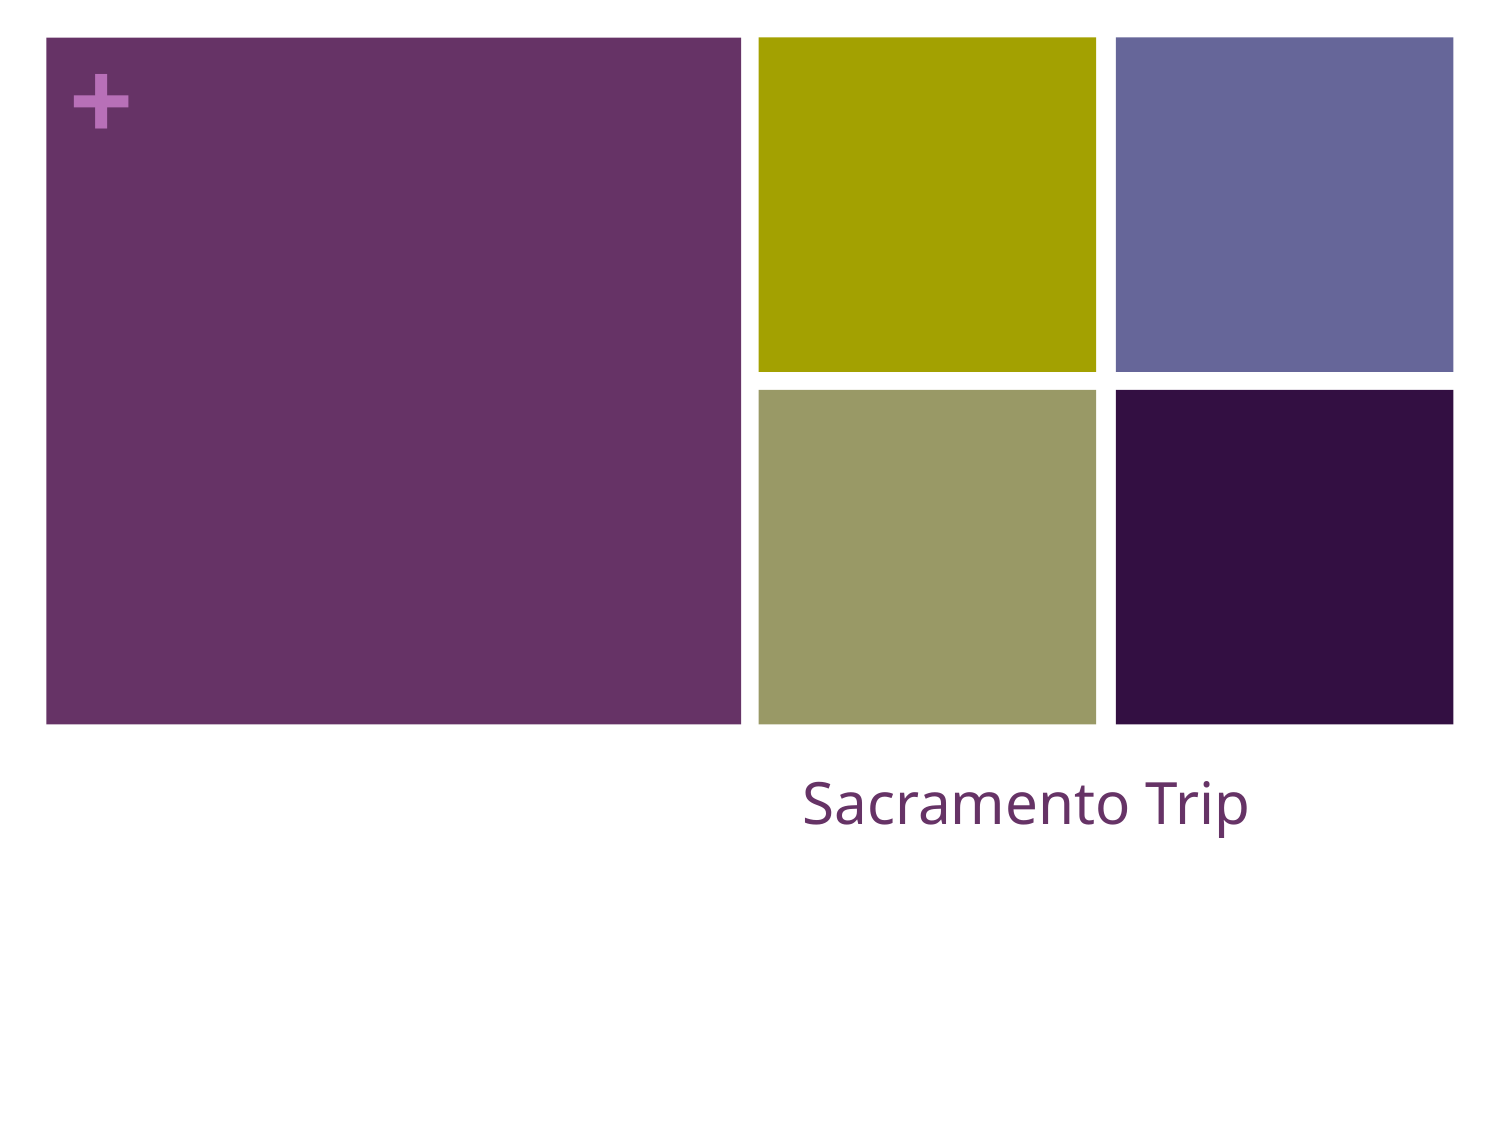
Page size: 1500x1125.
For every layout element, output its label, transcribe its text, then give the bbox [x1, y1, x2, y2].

title Sacramento Trip [787, 758, 1450, 912]
